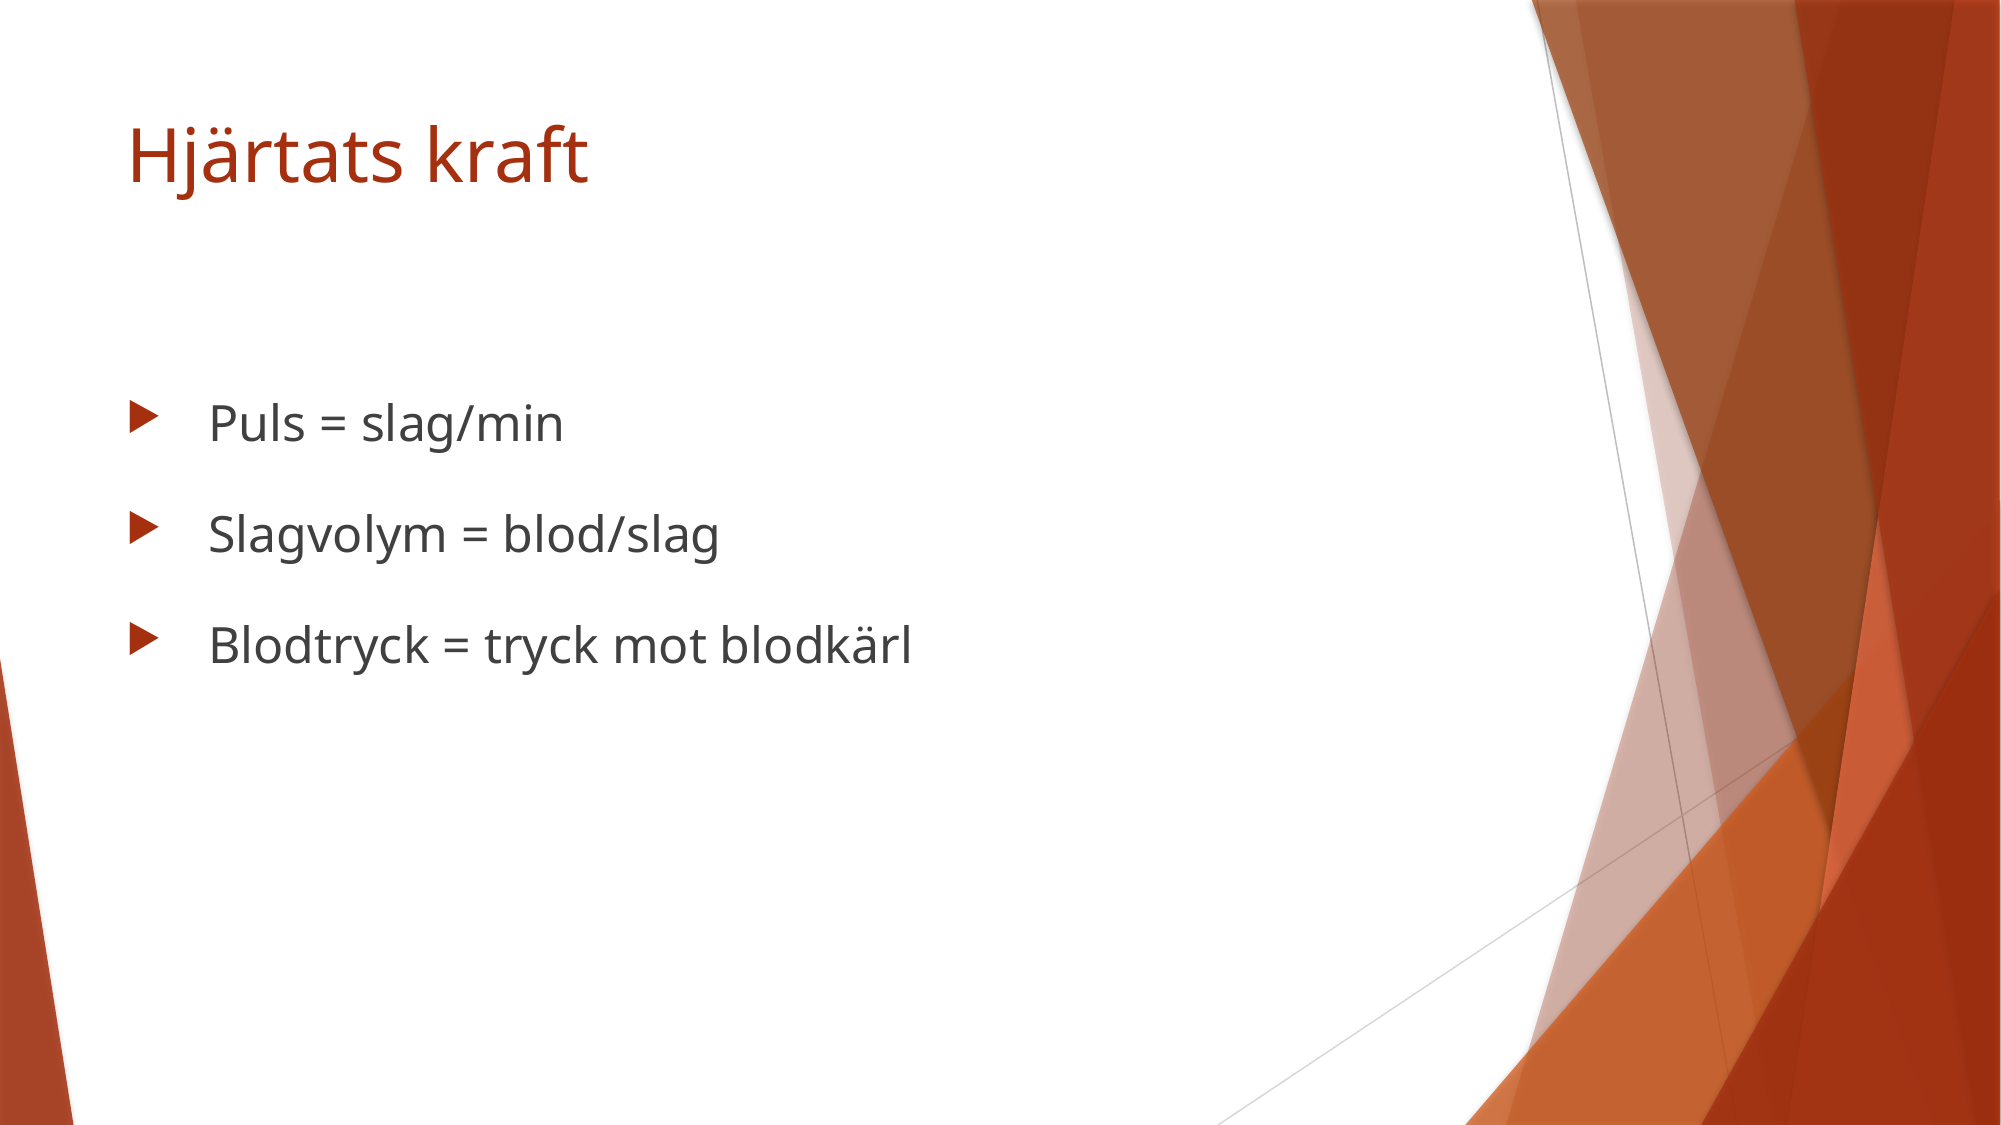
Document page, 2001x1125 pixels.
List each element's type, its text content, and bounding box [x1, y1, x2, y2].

title Hjärtats kraft [111, 99, 1522, 317]
list Puls = slag/min Slagvolym = blod/slag Blodtryck = tryck mot blodkärl [111, 354, 1522, 992]
